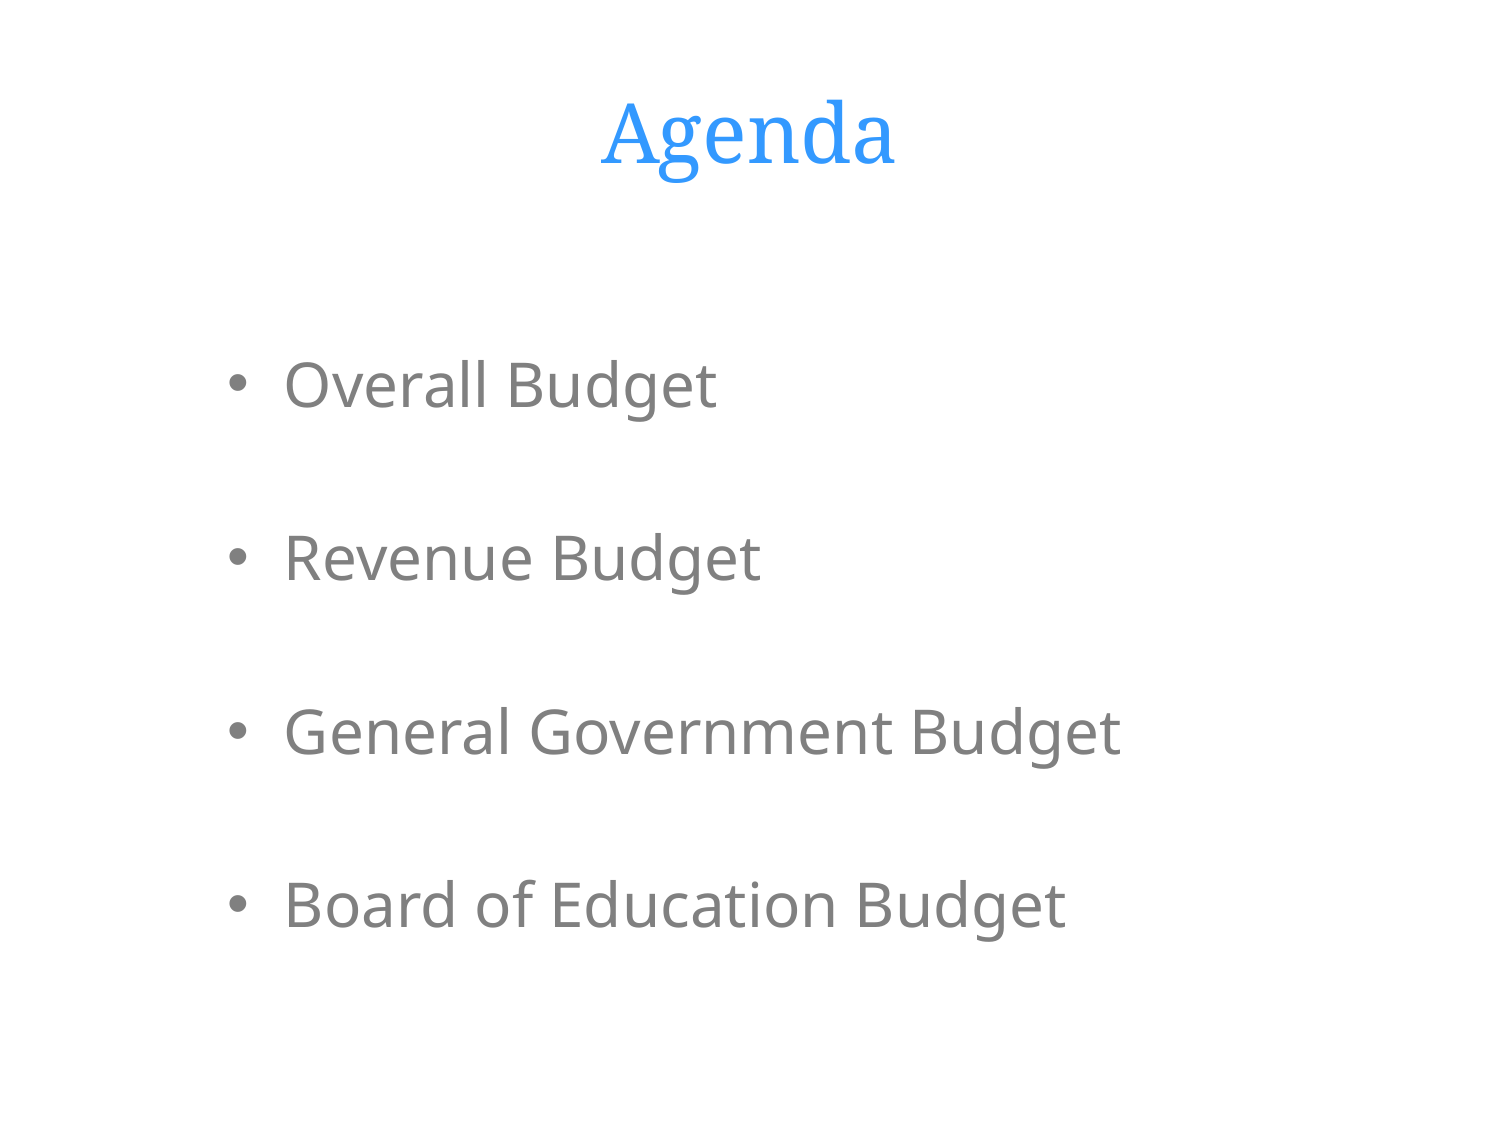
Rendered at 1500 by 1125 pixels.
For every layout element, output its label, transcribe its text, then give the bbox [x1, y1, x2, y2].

title Agenda [75, 50, 1425, 188]
list Overall Budget Revenue Budget General Government Budget Board of Education Budget [212, 337, 1300, 950]
